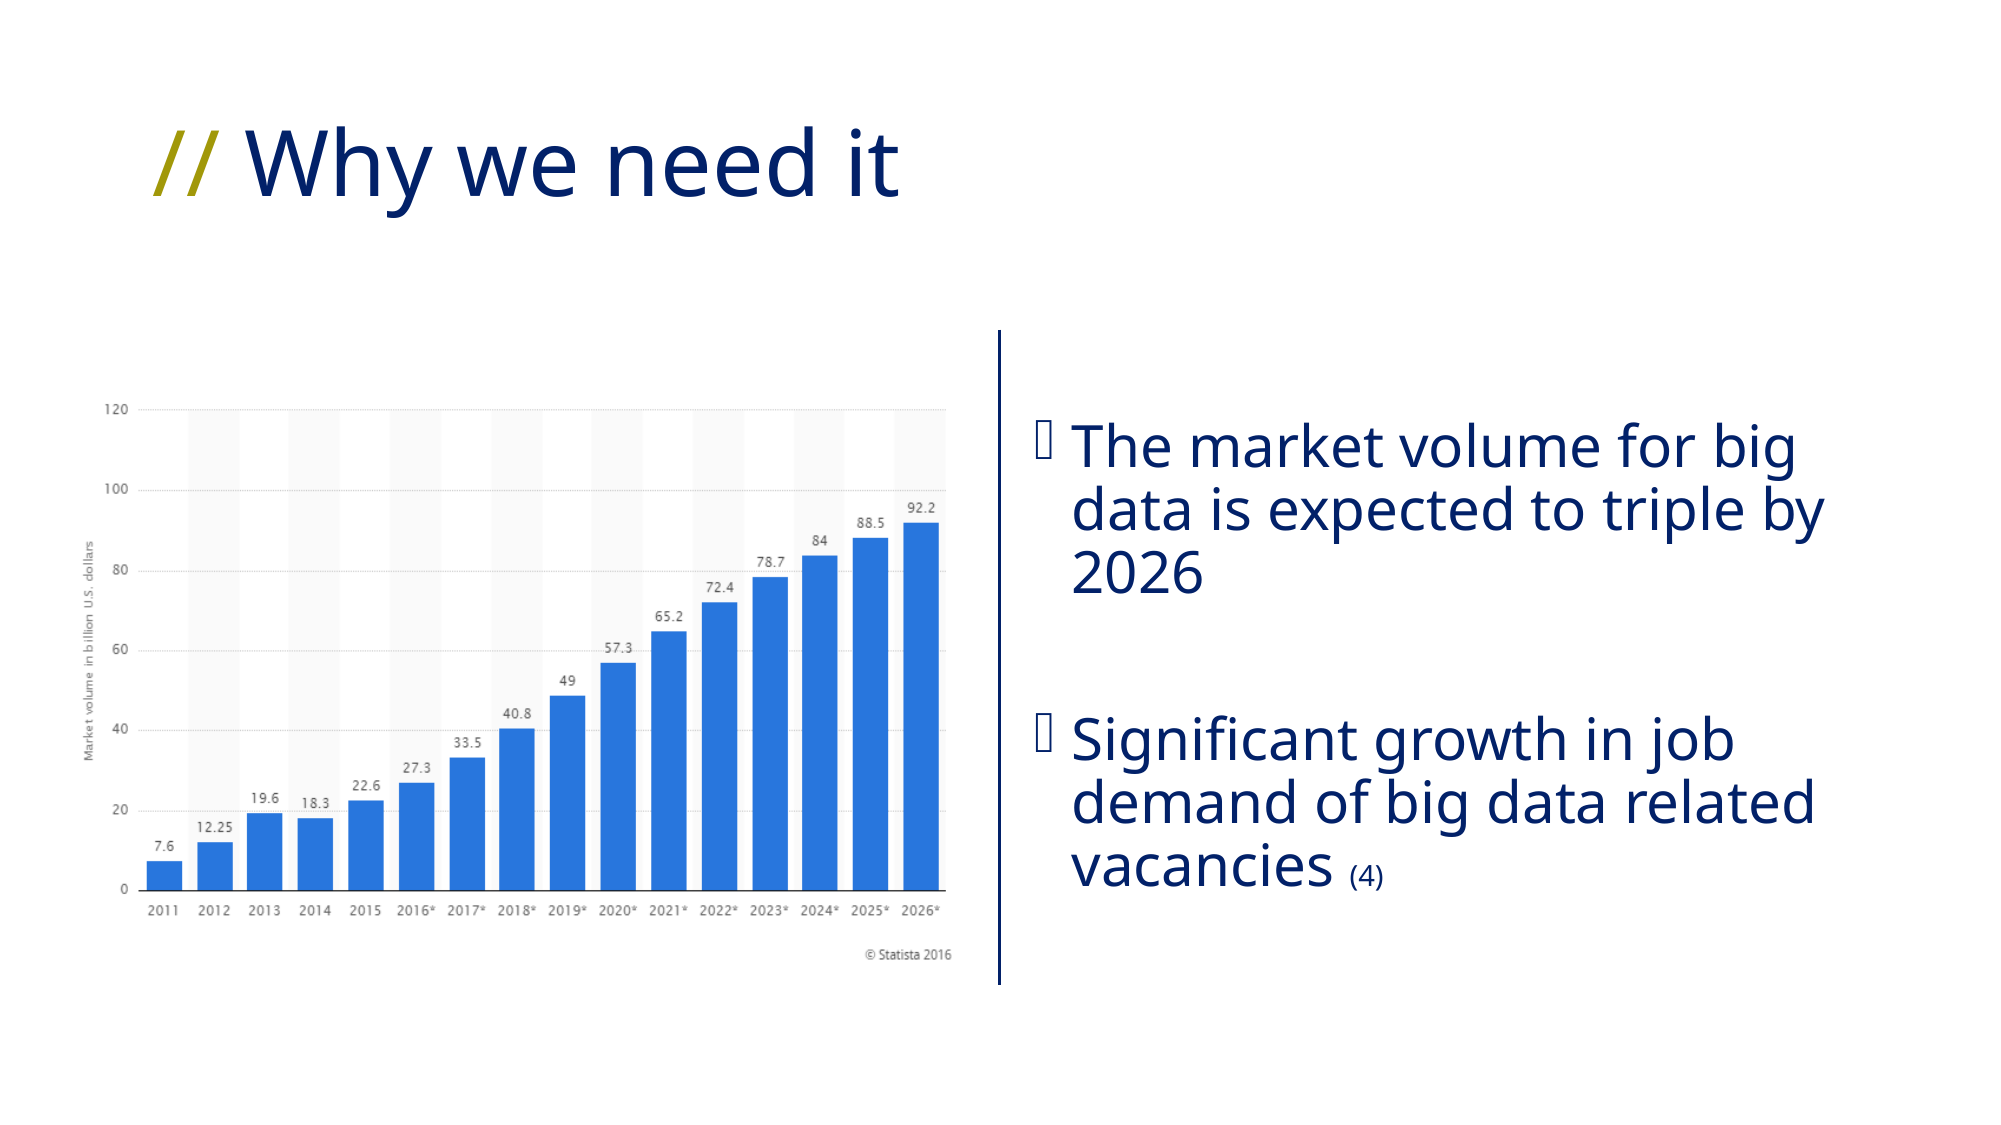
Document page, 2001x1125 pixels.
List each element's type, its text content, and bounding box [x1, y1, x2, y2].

text_box The market volume for big data is expected to triple by 2026 Significant growth in job demand of big data related vacancies (4) [1019, 409, 1854, 966]
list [62, 384, 966, 966]
title // Why we need it [137, 57, 1862, 276]
